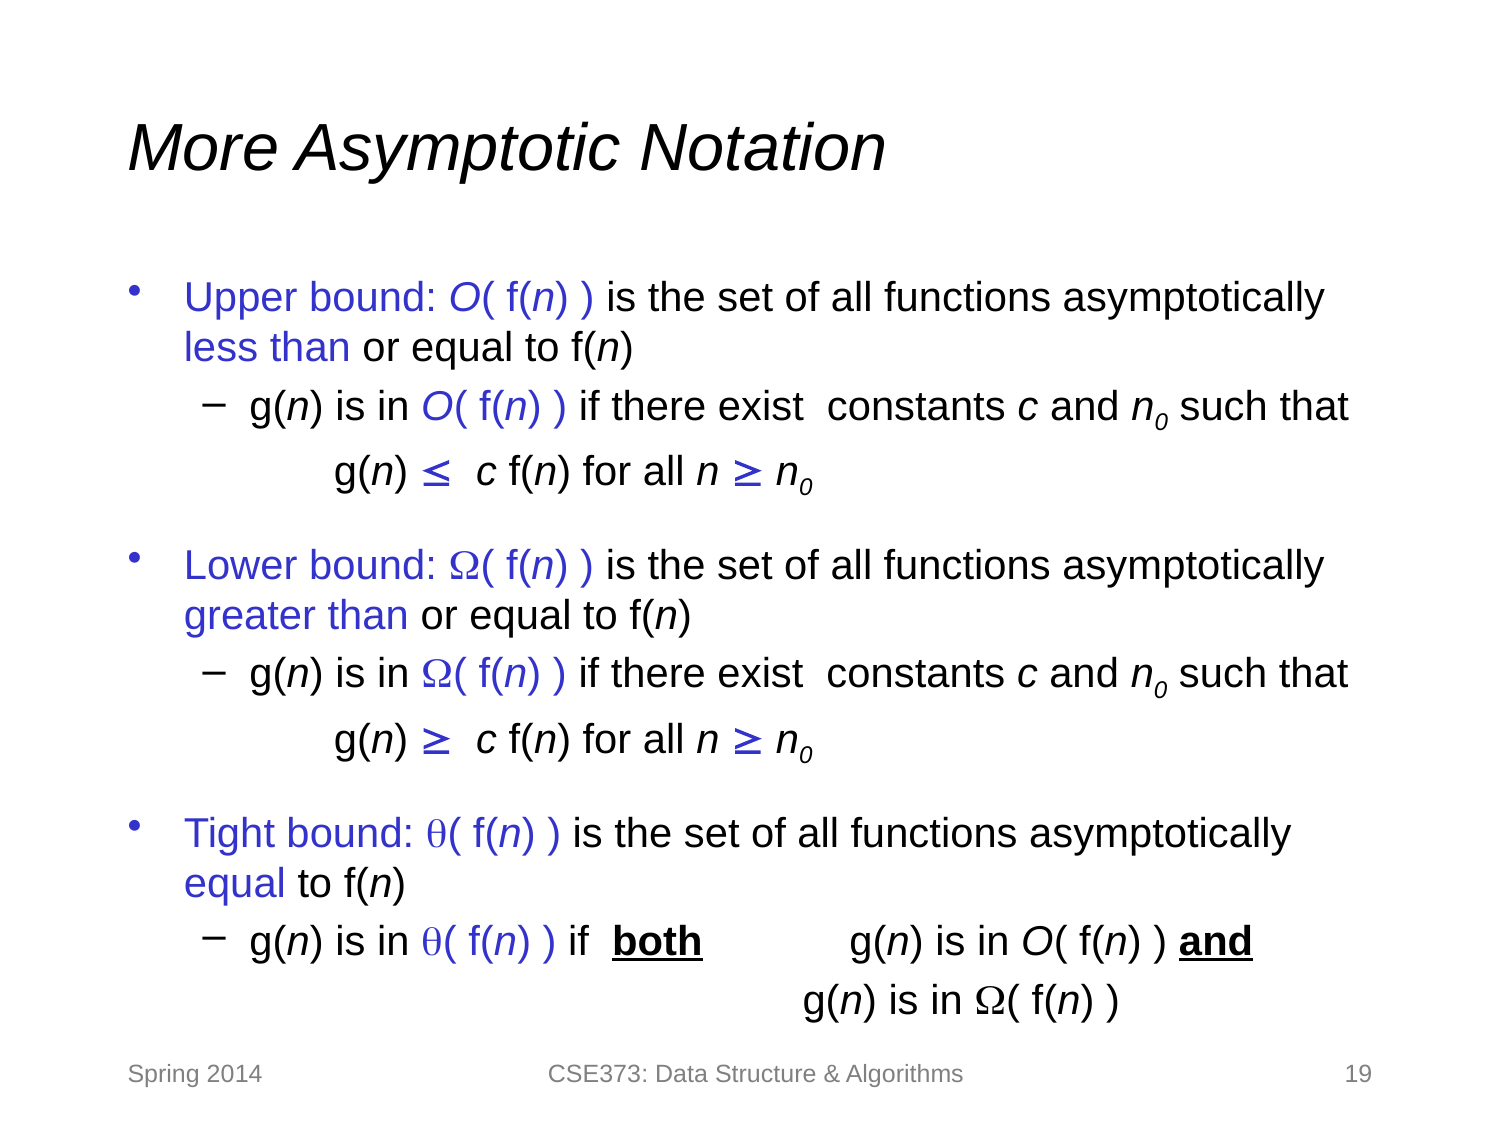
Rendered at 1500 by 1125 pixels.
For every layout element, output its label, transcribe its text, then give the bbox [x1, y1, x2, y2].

list Upper bound: O( f(n) ) is the set of all functions asymptotically less than or equal to f(n) g(n) is in O( f(n) ) if there exist constants c and n0 such that g(n)  c f(n) for all n  n0 Lower bound: ( f(n) ) is the set of all functions asymptotically greater than or equal to f(n) g(n) is in ( f(n) ) if there exist constants c and n0 such that g(n)  c f(n) for all n  n0 Tight bound: ( f(n) ) is the set of all functions asymptotically equal to f(n) g(n) is in ( f(n) ) if both g(n) is in O( f(n) ) and g(n) is in ( f(n) ) [112, 262, 1388, 1051]
slide_number Spring 2014 [112, 1049, 426, 1125]
title More Asymptotic Notation [112, 49, 1388, 238]
footer CSE373: Data Structure & Algorithms [474, 1049, 1038, 1125]
slide_number 19 [1074, 1049, 1388, 1125]
